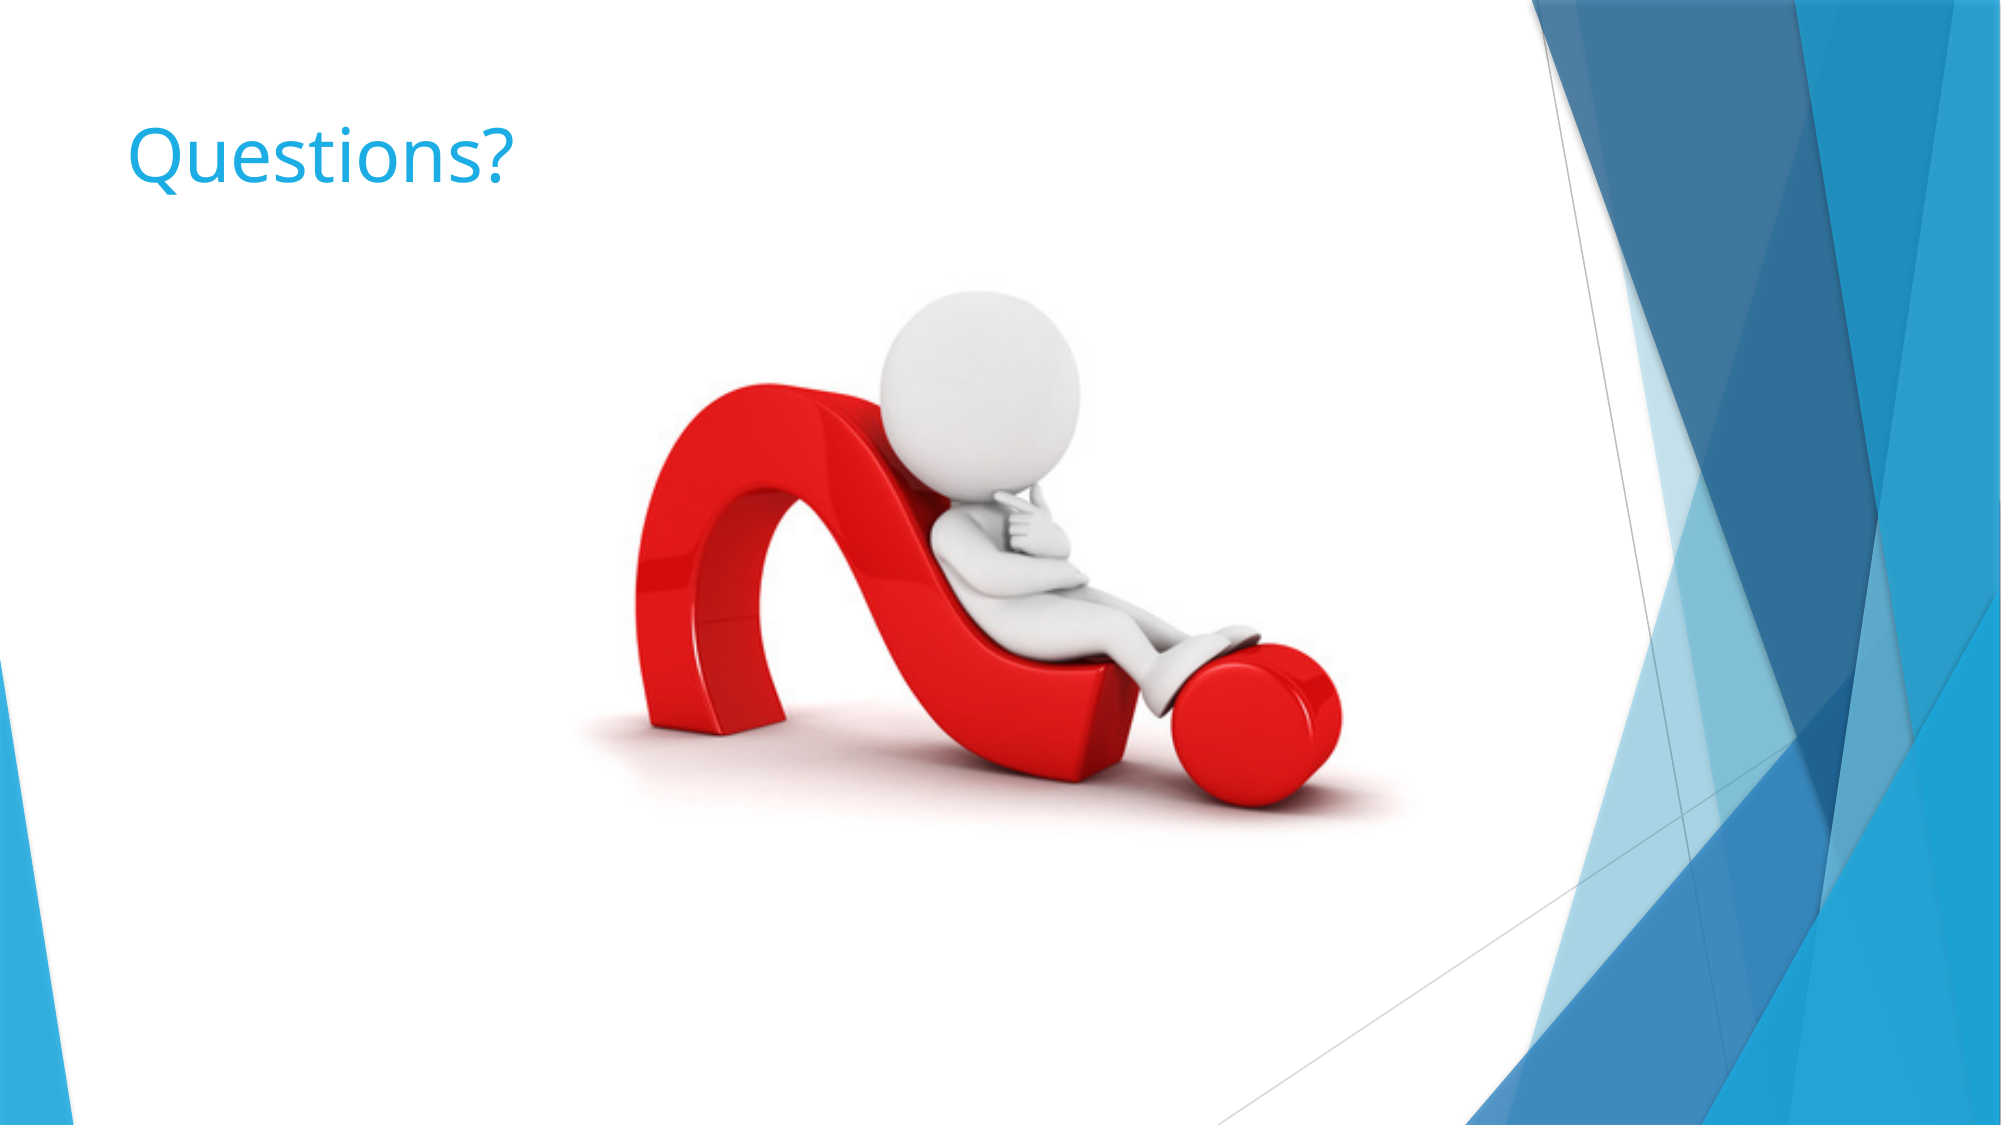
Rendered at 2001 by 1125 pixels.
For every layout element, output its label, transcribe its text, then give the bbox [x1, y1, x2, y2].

title Questions? [111, 99, 1522, 317]
picture [537, 258, 1463, 867]
